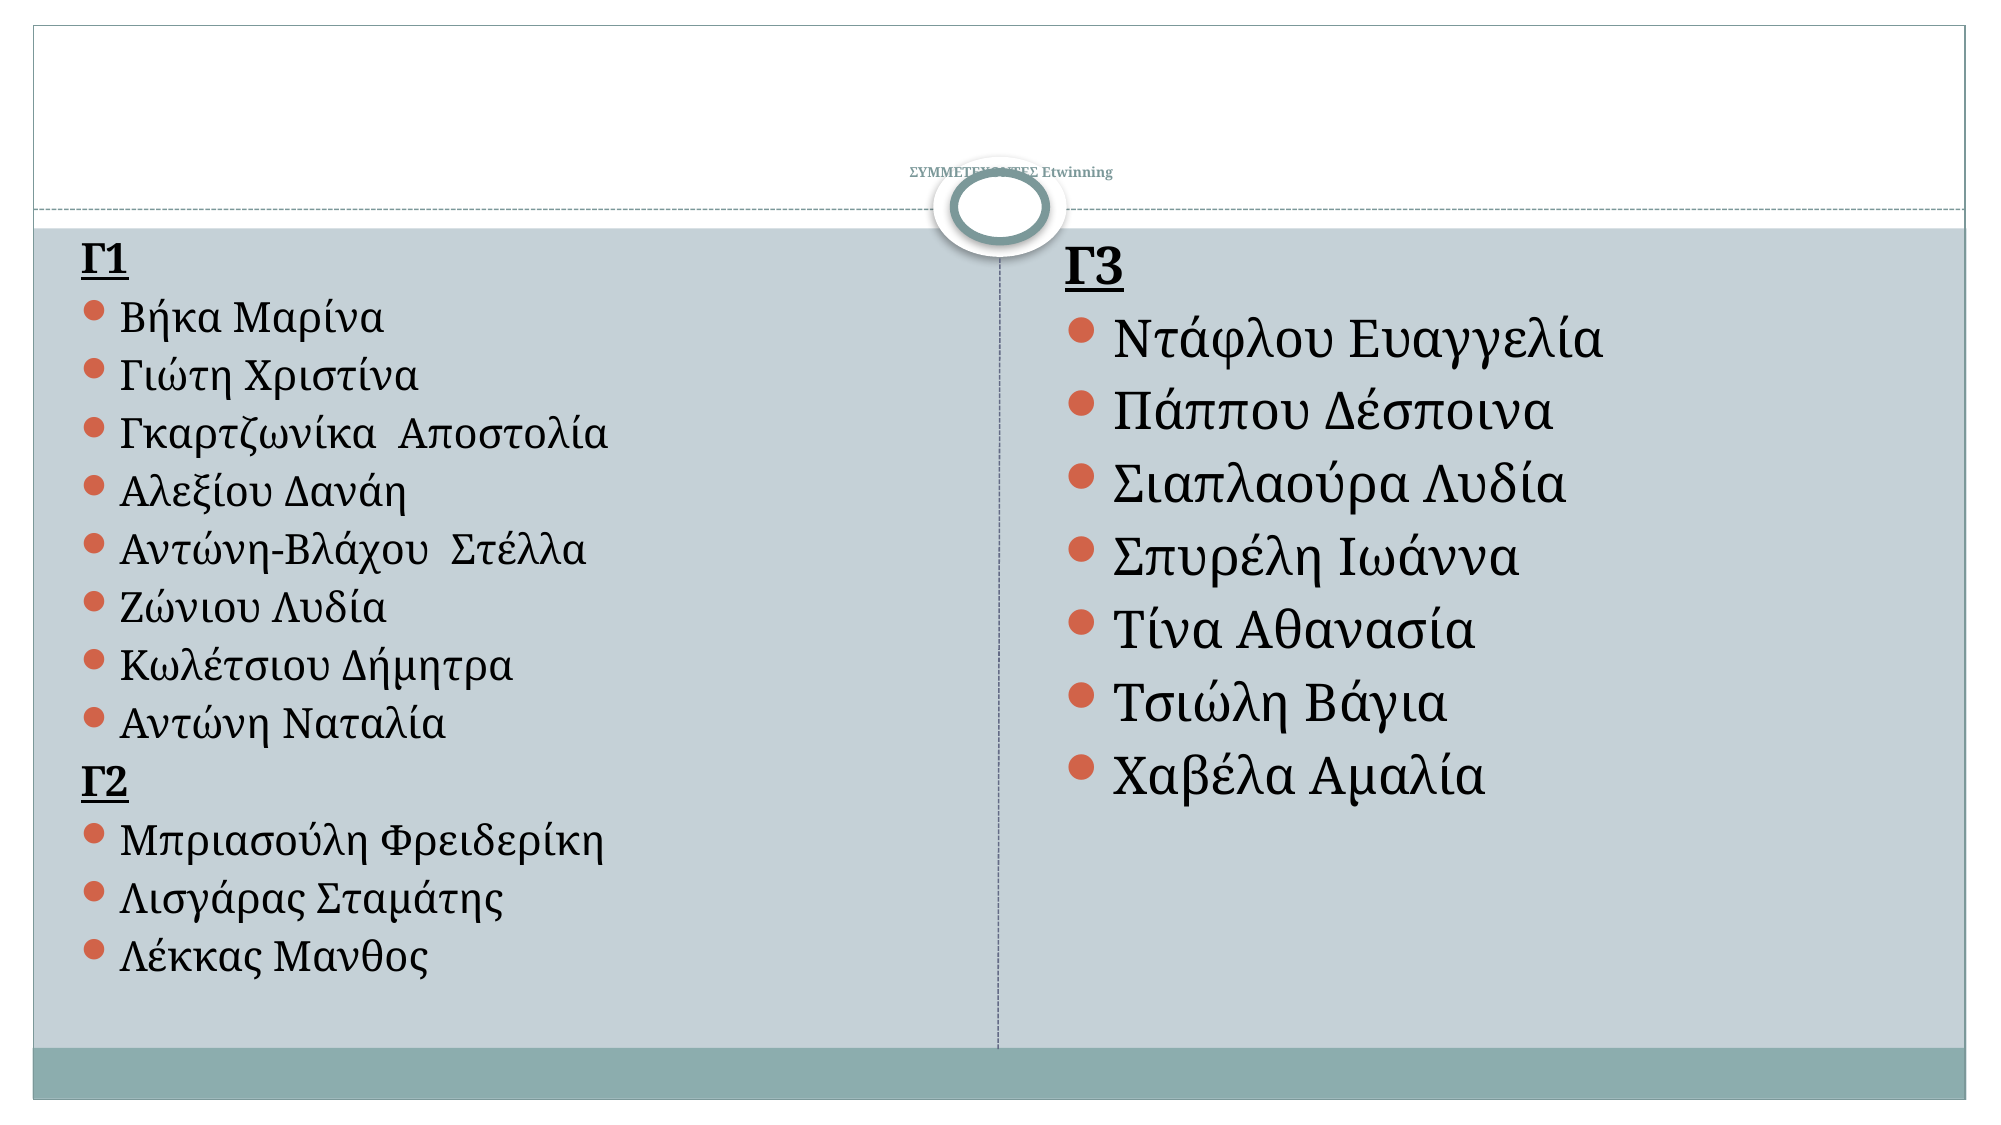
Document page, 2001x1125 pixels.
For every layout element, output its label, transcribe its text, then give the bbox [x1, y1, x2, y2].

list Γ1 Βήκα Μαρίνα Γιώτη Χριστίνα Γκαρτζωνίκα Αποστολία Αλεξίου Δανάη Αντώνη-Βλάχου Στέλλα Ζώνιου Λυδία Κωλέτσιου Δήμητρα Αντώνη Ναταλία Γ2 Μπριασούλη Φρειδερίκη Λισγάρας Σταμάτης Λέκκας Μανθος [66, 224, 950, 993]
title ΣΥΜΜΕΤΕΧΟΝΤΕΣ Etwinning [78, 106, 1945, 204]
list Γ3 Ντάφλου Ευαγγελία Πάππου Δέσποινα Σιαπλαούρα Λυδία Σπυρέλη Ιωάννα Τίνα Αθανασία Τσιώλη Βάγια Χαβέλα Αμαλία [1050, 224, 1898, 1077]
